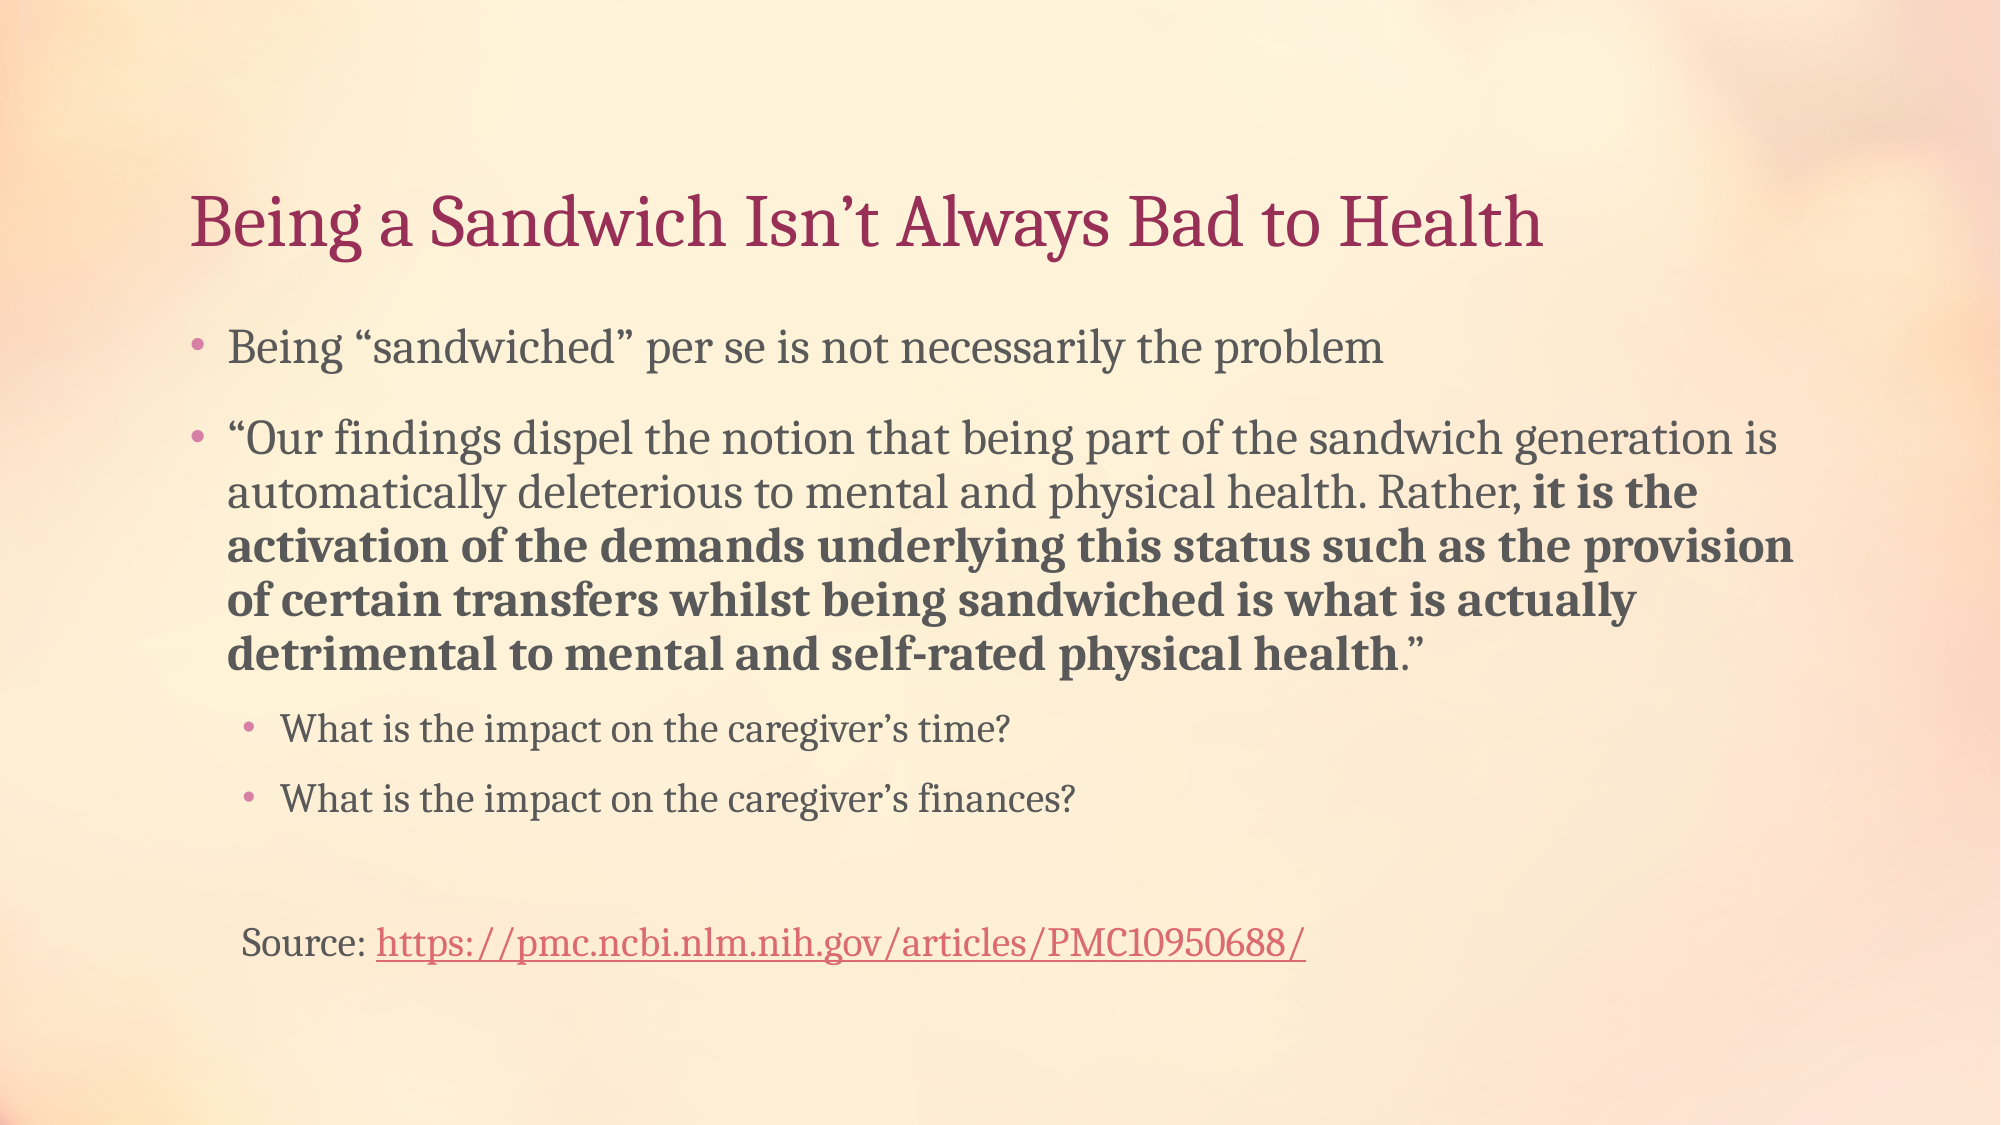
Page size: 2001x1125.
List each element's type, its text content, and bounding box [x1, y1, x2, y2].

picture [0, 0, 2001, 1125]
list Being “sandwiched” per se is not necessarily the problem “Our findings dispel the notion that being part of the sandwich generation is automatically deleterious to mental and physical health. Rather, it is the activation of the demands underlying this status such as the provision of certain transfers whilst being sandwiched is what is actually detrimental to mental and self-rated physical health.” What is the impact on the caregiver’s time? What is the impact on the caregiver’s finances? Source: https://pmc.ncbi.nlm.nih.gov/articles/PMC10950688/ [174, 312, 1825, 1013]
title Being a Sandwich Isn’t Always Bad to Health [174, 75, 1825, 271]
